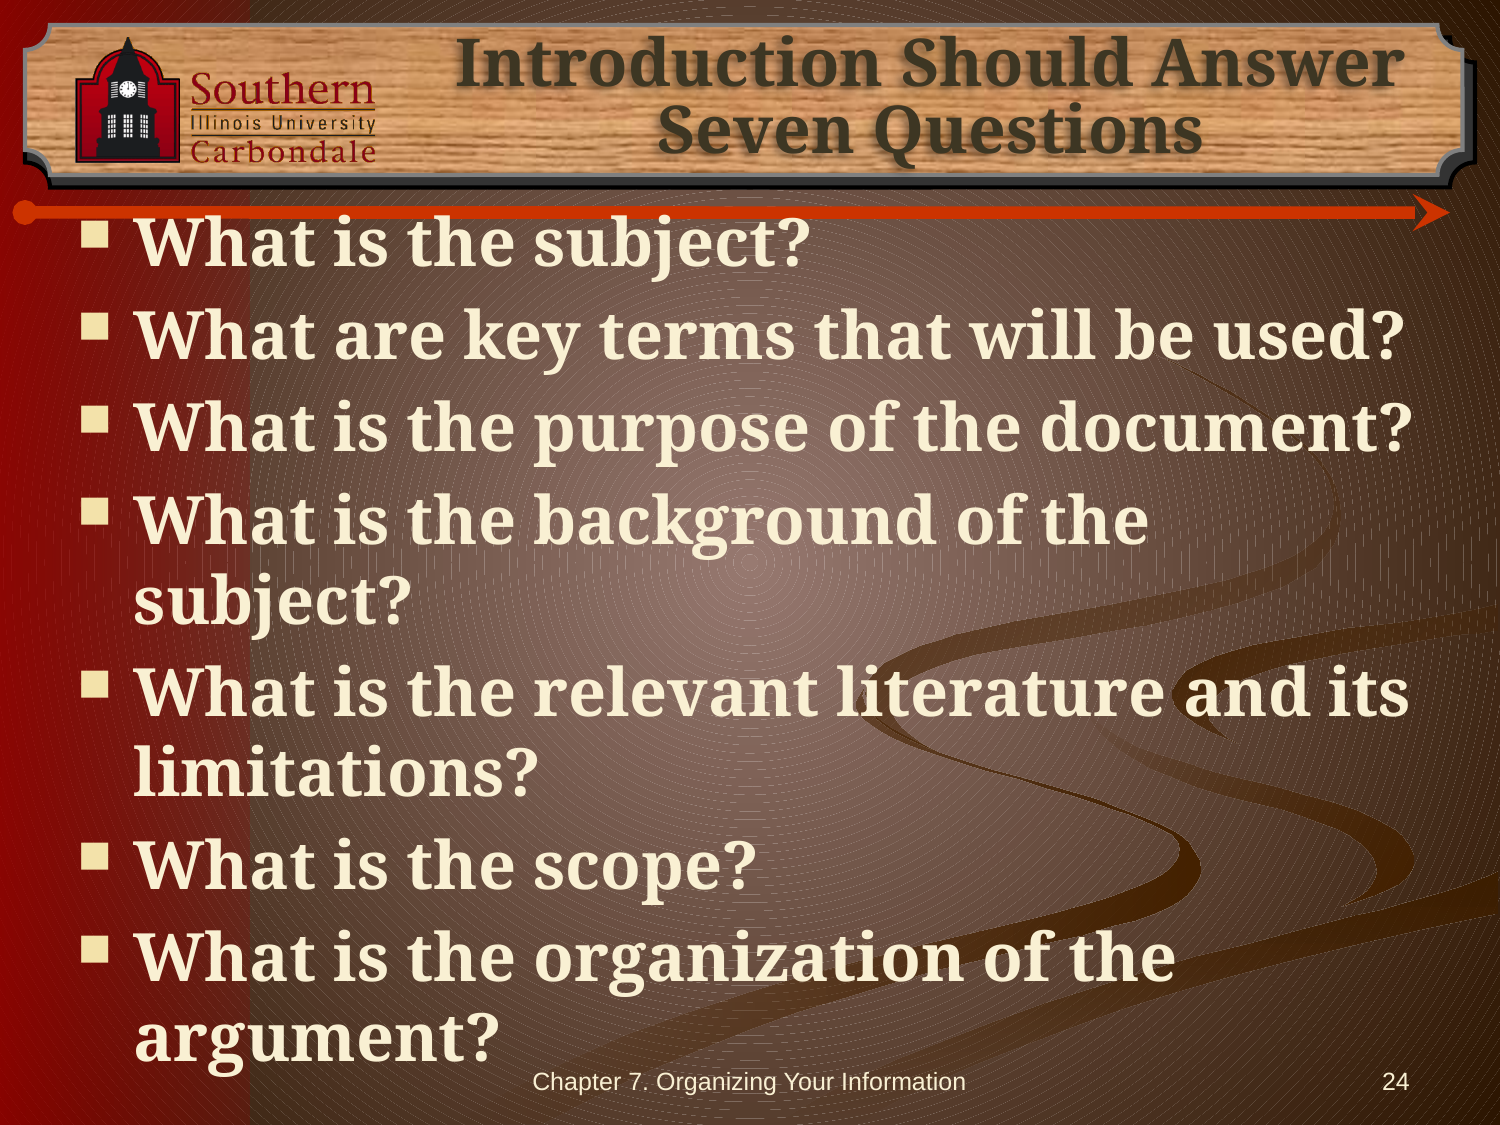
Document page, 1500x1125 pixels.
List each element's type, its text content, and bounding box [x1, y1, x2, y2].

list What is the subject? What are key terms that will be used? What is the purpose of the document? What is the background of the subject? What is the relevant literature and its limitations? What is the scope? What is the organization of the argument? [62, 224, 1438, 1051]
title Introduction Should Answer Seven Questions [399, 24, 1463, 176]
slide_number 24 [1074, 1049, 1426, 1104]
picture [28, 28, 399, 172]
footer Chapter 7. Organizing Your Information [462, 1049, 1038, 1104]
